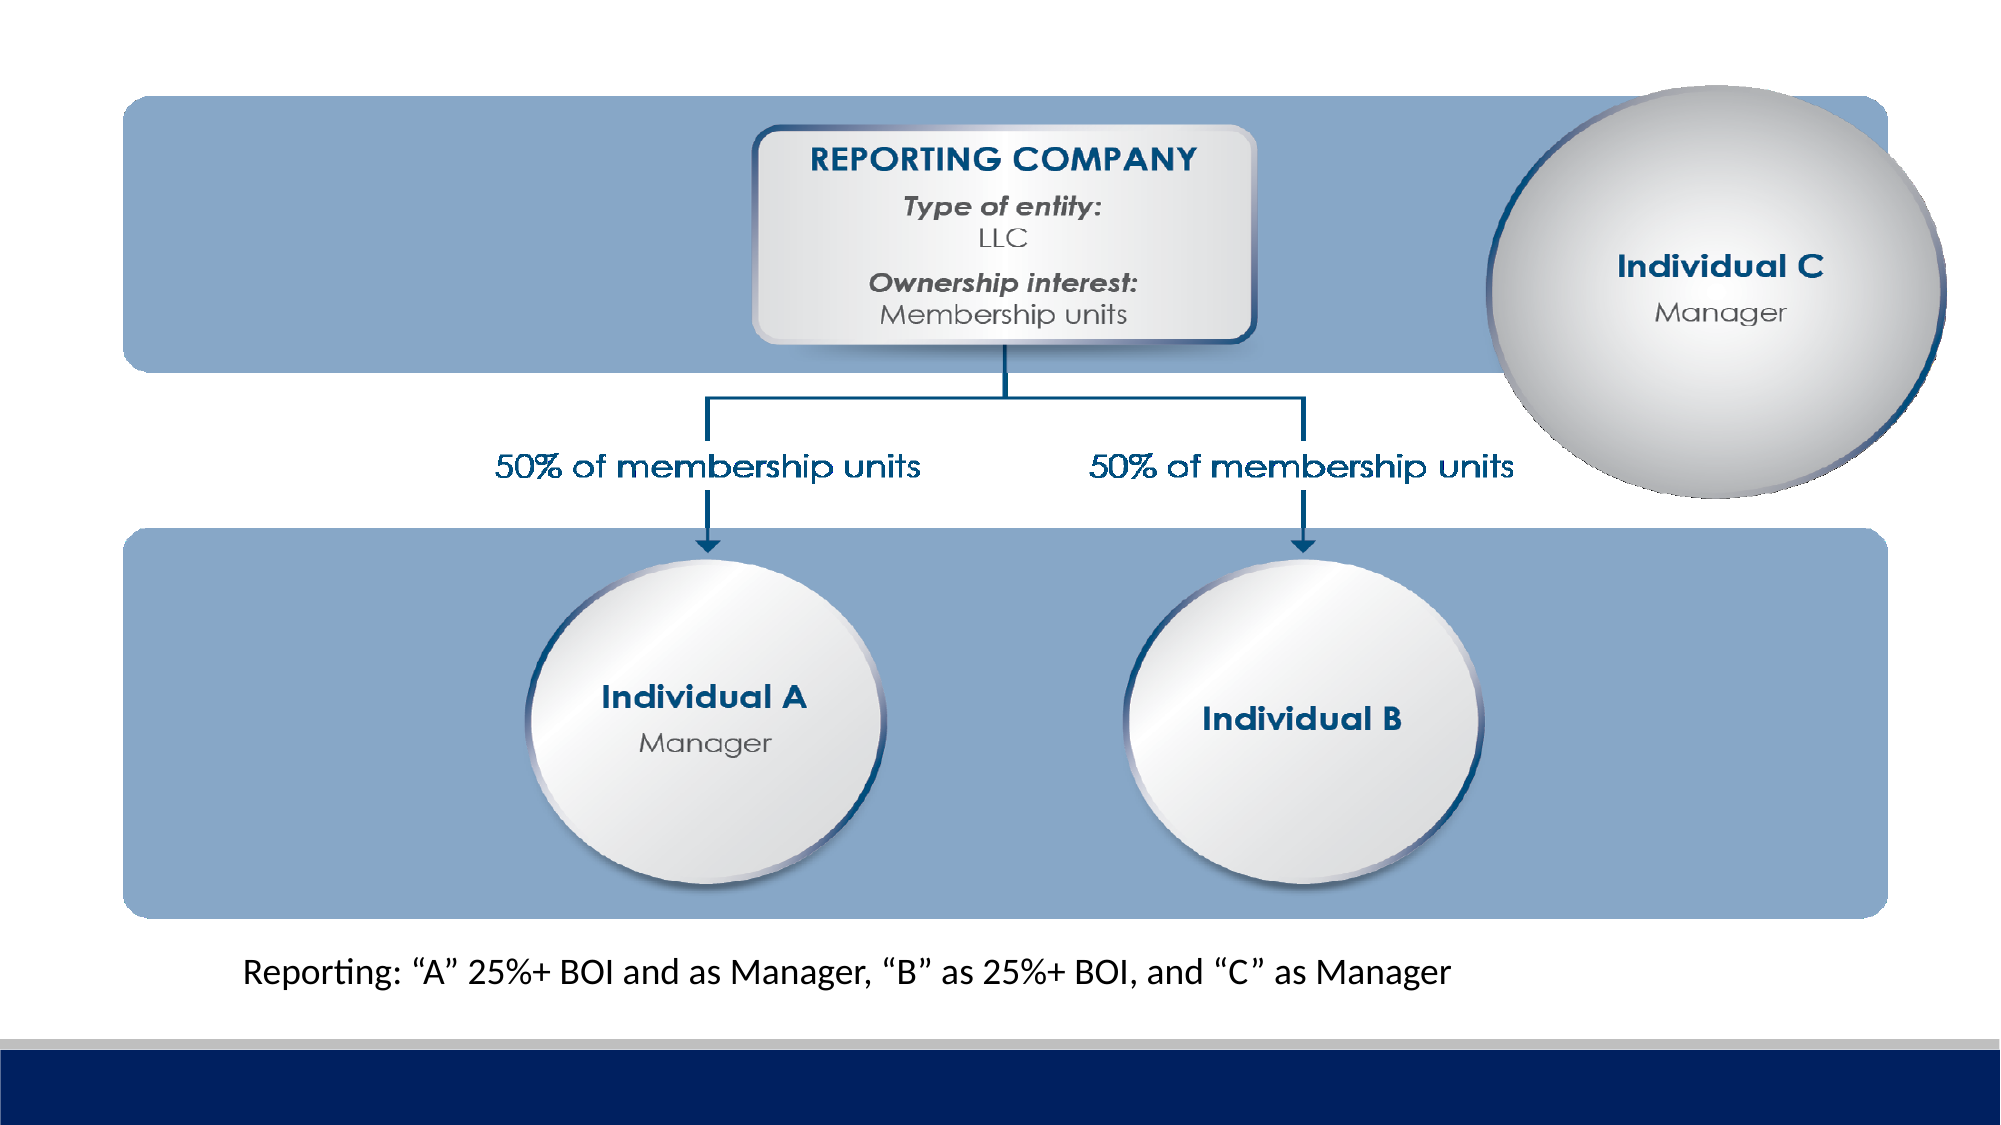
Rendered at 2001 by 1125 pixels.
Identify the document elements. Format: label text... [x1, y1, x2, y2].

text_box Reporting: “A” 25%+ BOI and as Manager, “B” as 25%+ BOI, and “C” as Manager [228, 963, 1752, 999]
picture [0, 69, 2000, 953]
